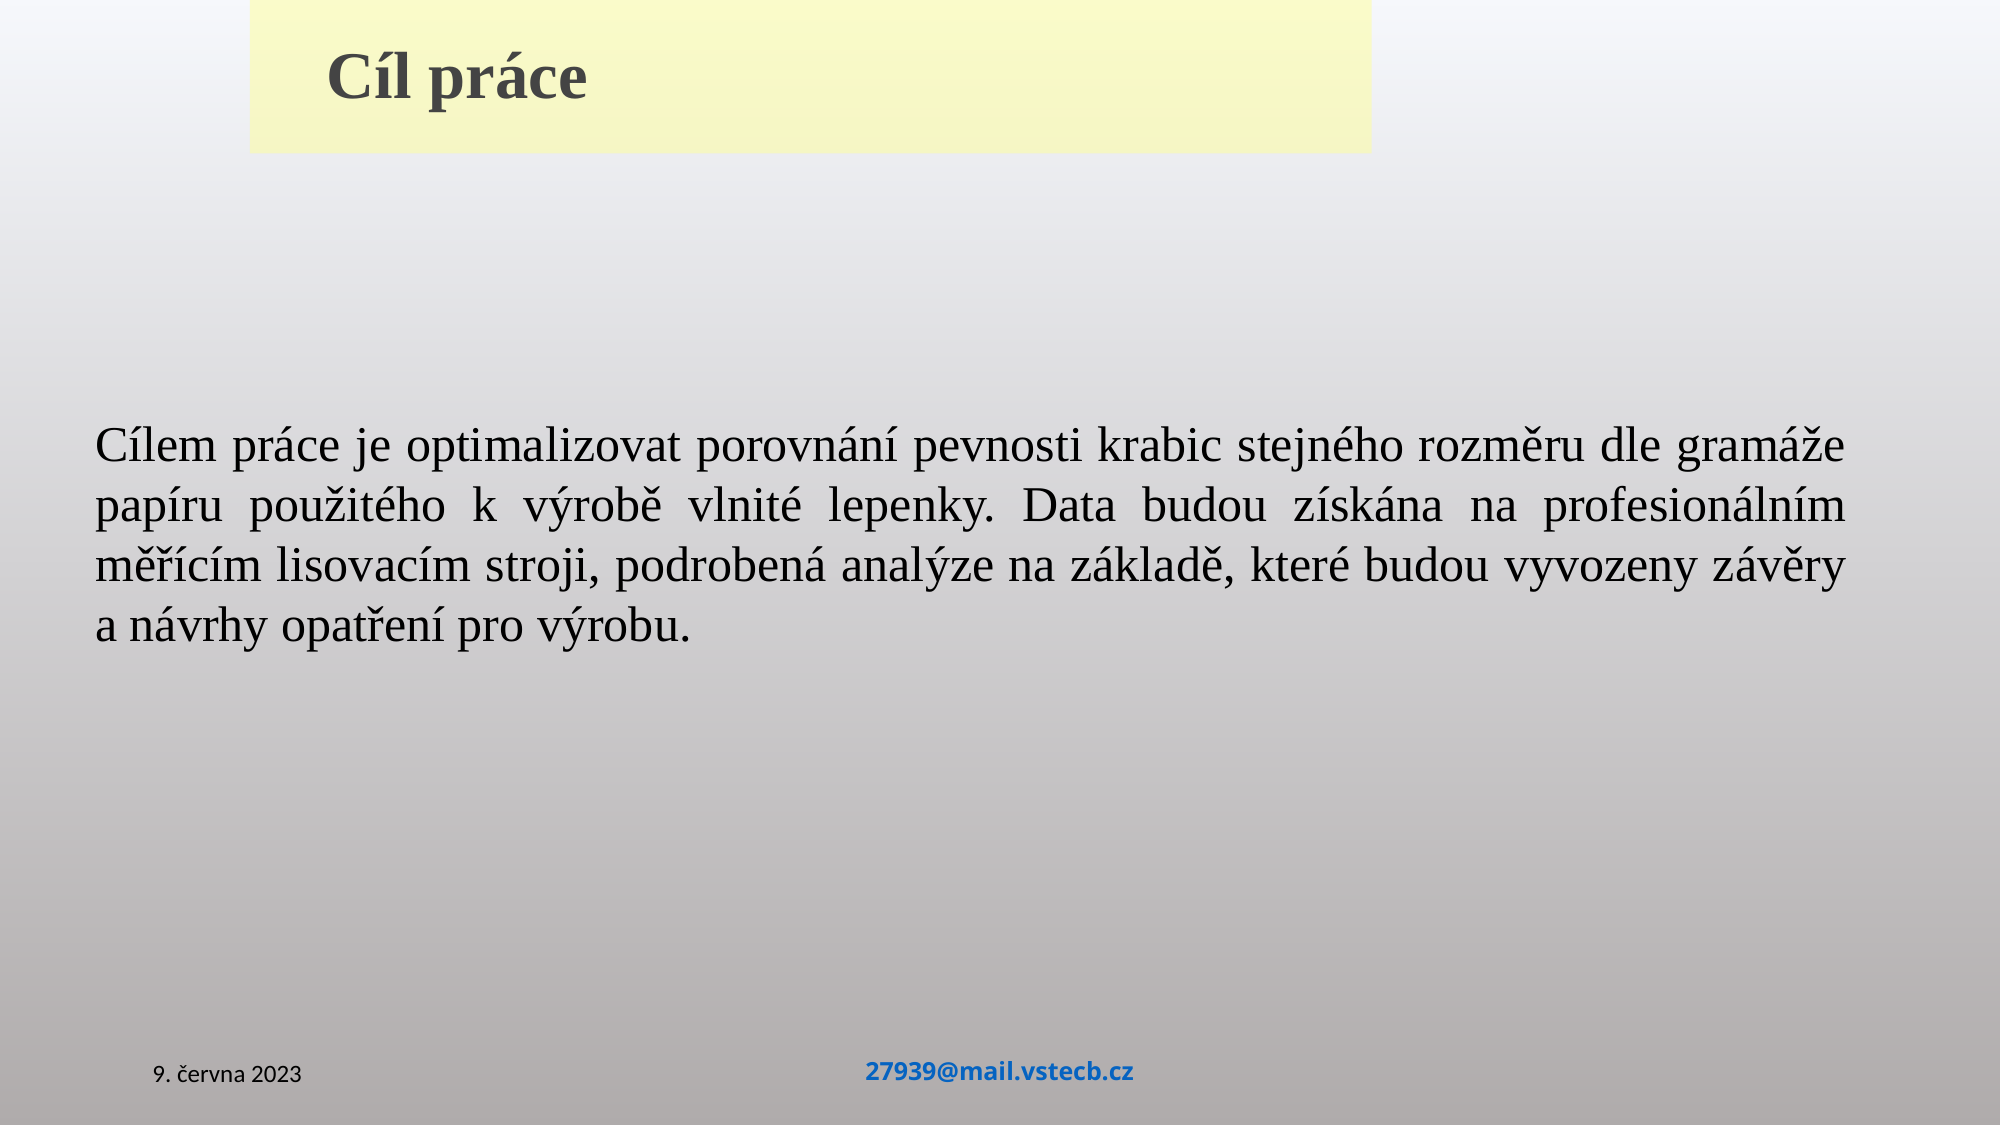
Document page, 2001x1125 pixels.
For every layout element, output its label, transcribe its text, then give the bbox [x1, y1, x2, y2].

footer 27939@mail.vstecb.cz [662, 1042, 1338, 1103]
text_box Cílem práce je optimalizovat porovnání pevnosti krabic stejného rozměru dle gramáže papíru použitého k výrobě vlnité lepenky. Data budou získána na profesionálním měřícím lisovacím stroji, podrobená analýze na základě, které budou vyvozeny závěry a návrhy opatření pro výrobu. [80, 403, 1863, 659]
slide_number 9. června 2023 [137, 1042, 588, 1103]
title Cíl práce [249, 0, 1372, 154]
